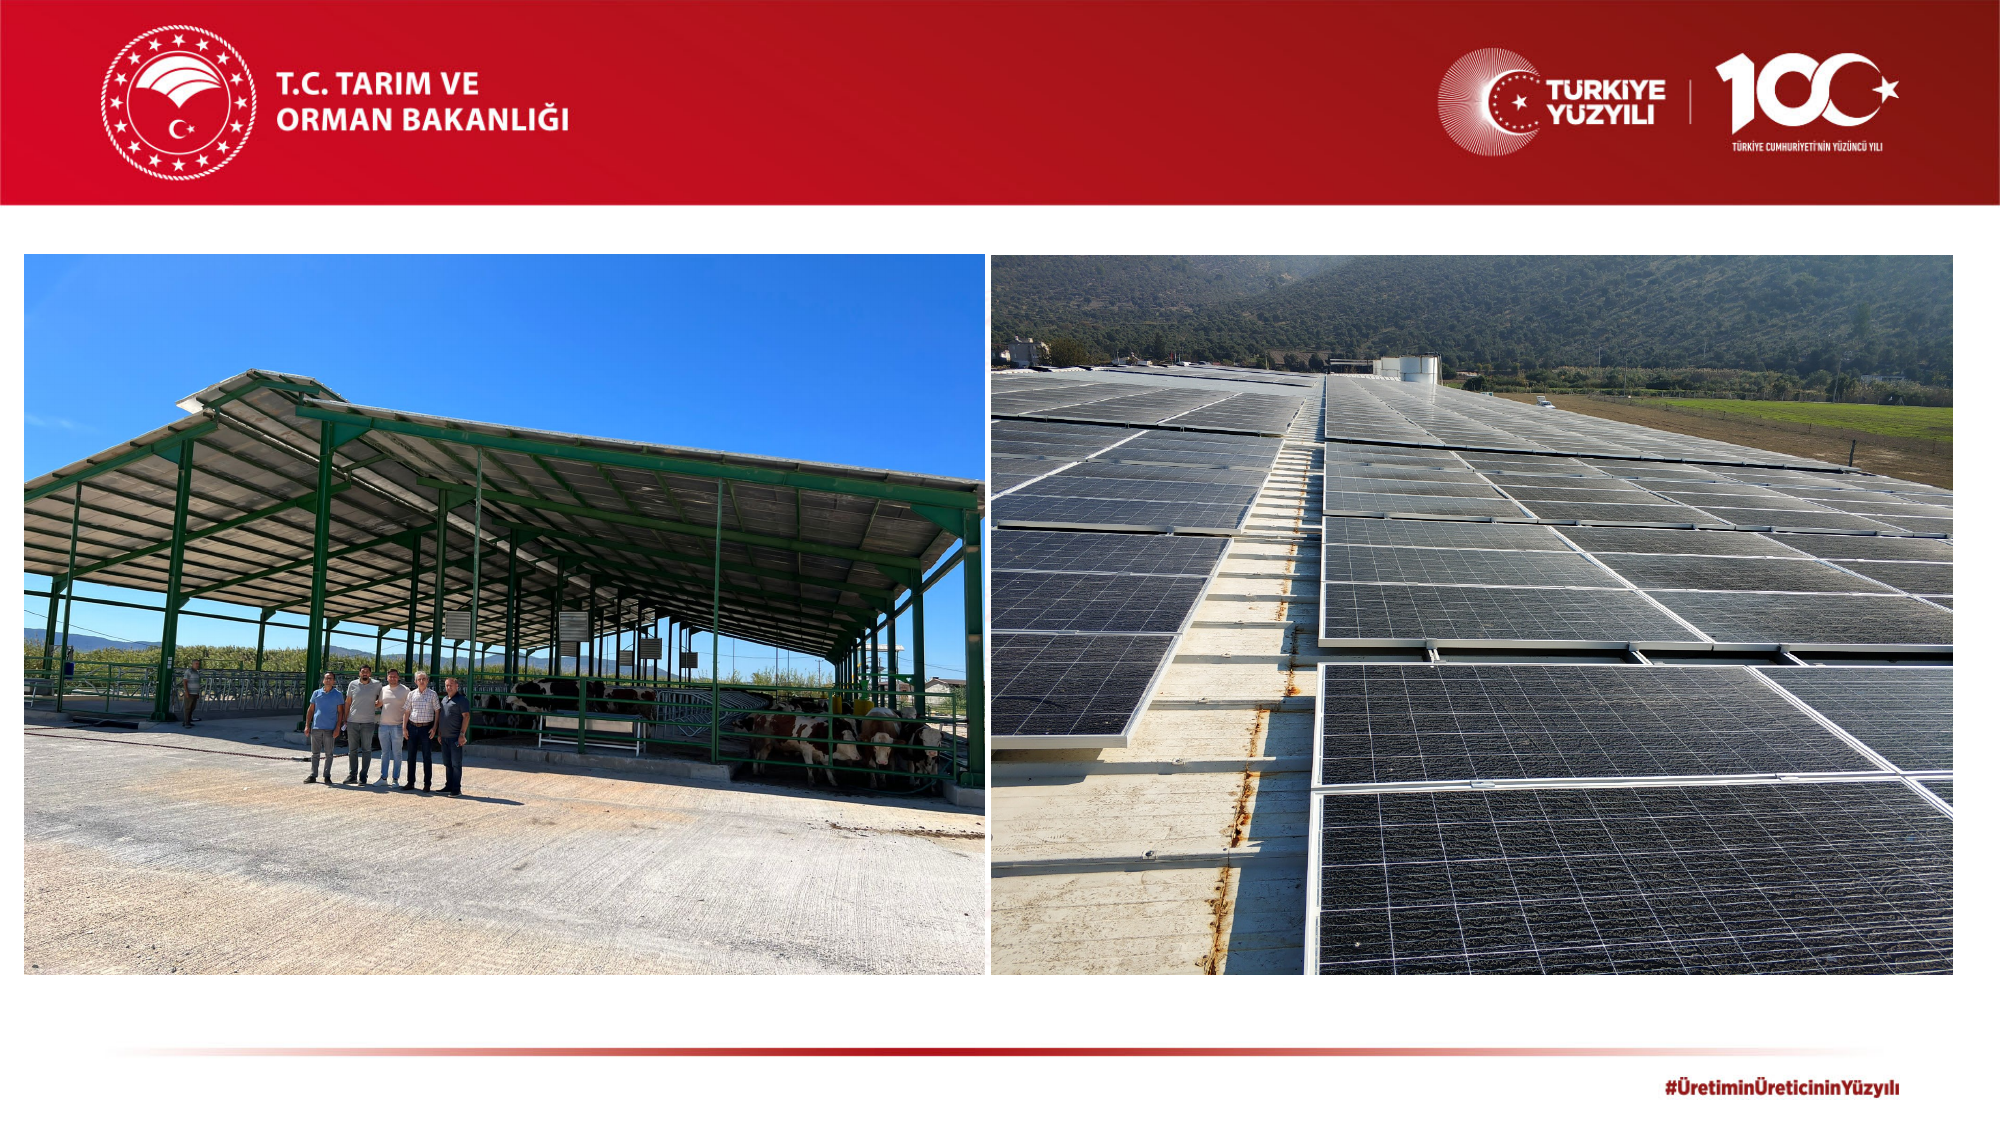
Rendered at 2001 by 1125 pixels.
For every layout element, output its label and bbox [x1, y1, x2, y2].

picture [0, 0, 2000, 1125]
list [24, 254, 985, 975]
